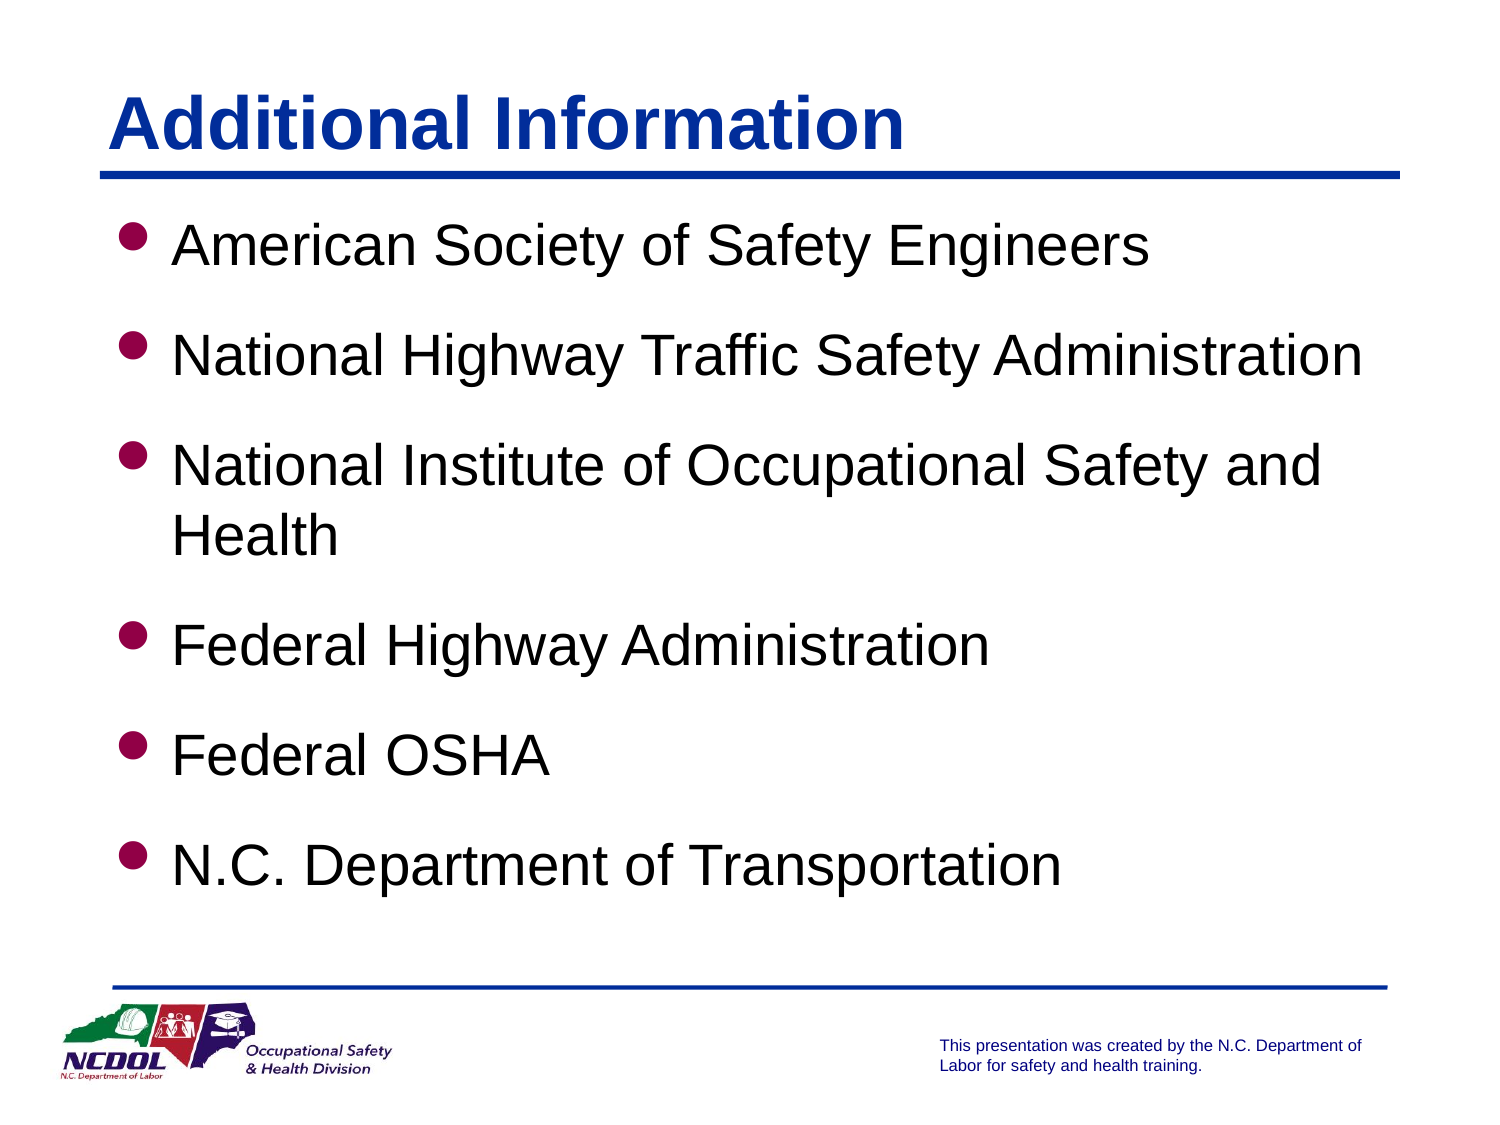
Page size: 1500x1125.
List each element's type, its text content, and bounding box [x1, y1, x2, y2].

list American Society of Safety Engineers National Highway Traffic Safety Administration National Institute of Occupational Safety and Health Federal Highway Administration Federal OSHA N.C. Department of Transportation [99, 200, 1413, 975]
title Additional Information [99, 75, 1400, 166]
picture [50, 993, 402, 1090]
